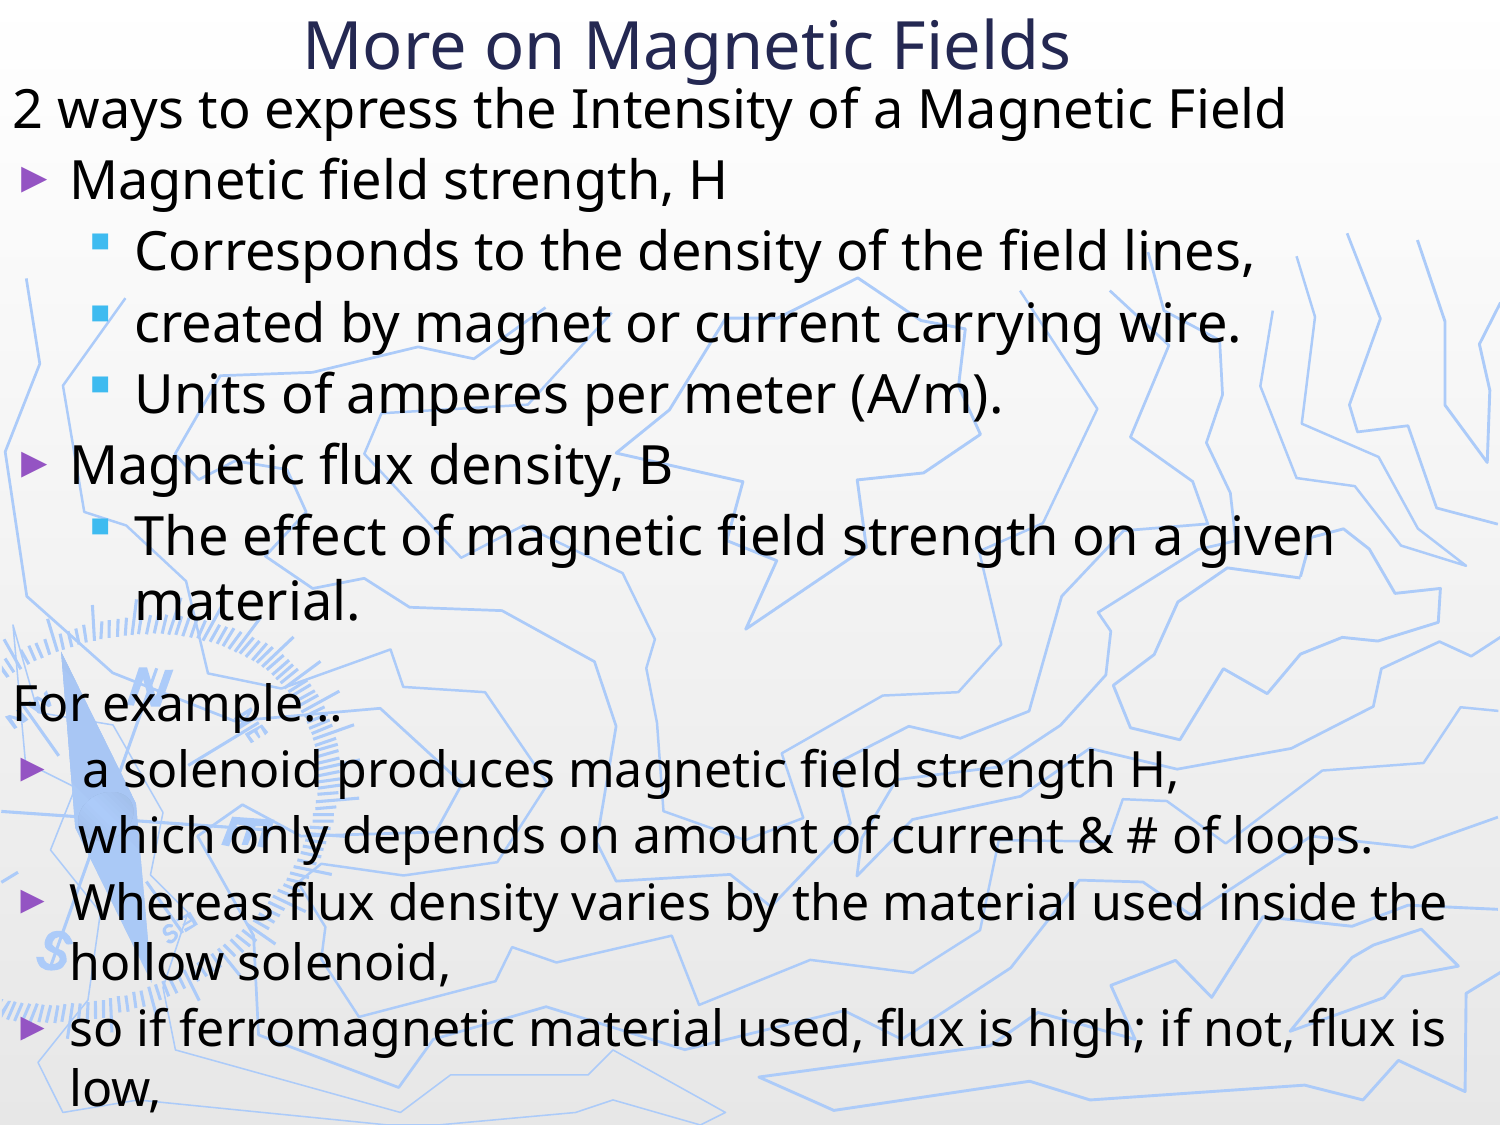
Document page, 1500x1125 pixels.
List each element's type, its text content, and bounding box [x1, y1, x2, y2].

title More on Magnetic Fields [212, 0, 1163, 66]
list 2 ways to express the Intensity of a Magnetic Field Magnetic field strength, H Corresponds to the density of the field lines, created by magnet or current carrying wire. Units of amperes per meter (A/m). Magnetic flux density, B The effect of magnetic field strength on a given material. For example… a solenoid produces magnetic field strength H, which only depends on amount of current & # of loops. Whereas flux density varies by the material used inside the hollow solenoid, so if ferromagnetic material used, flux is high; if not, flux is low, using eq’n B = μmH, where μm is determined by nature of the core material (permeability of material, instead of free space). [0, 66, 1500, 1125]
